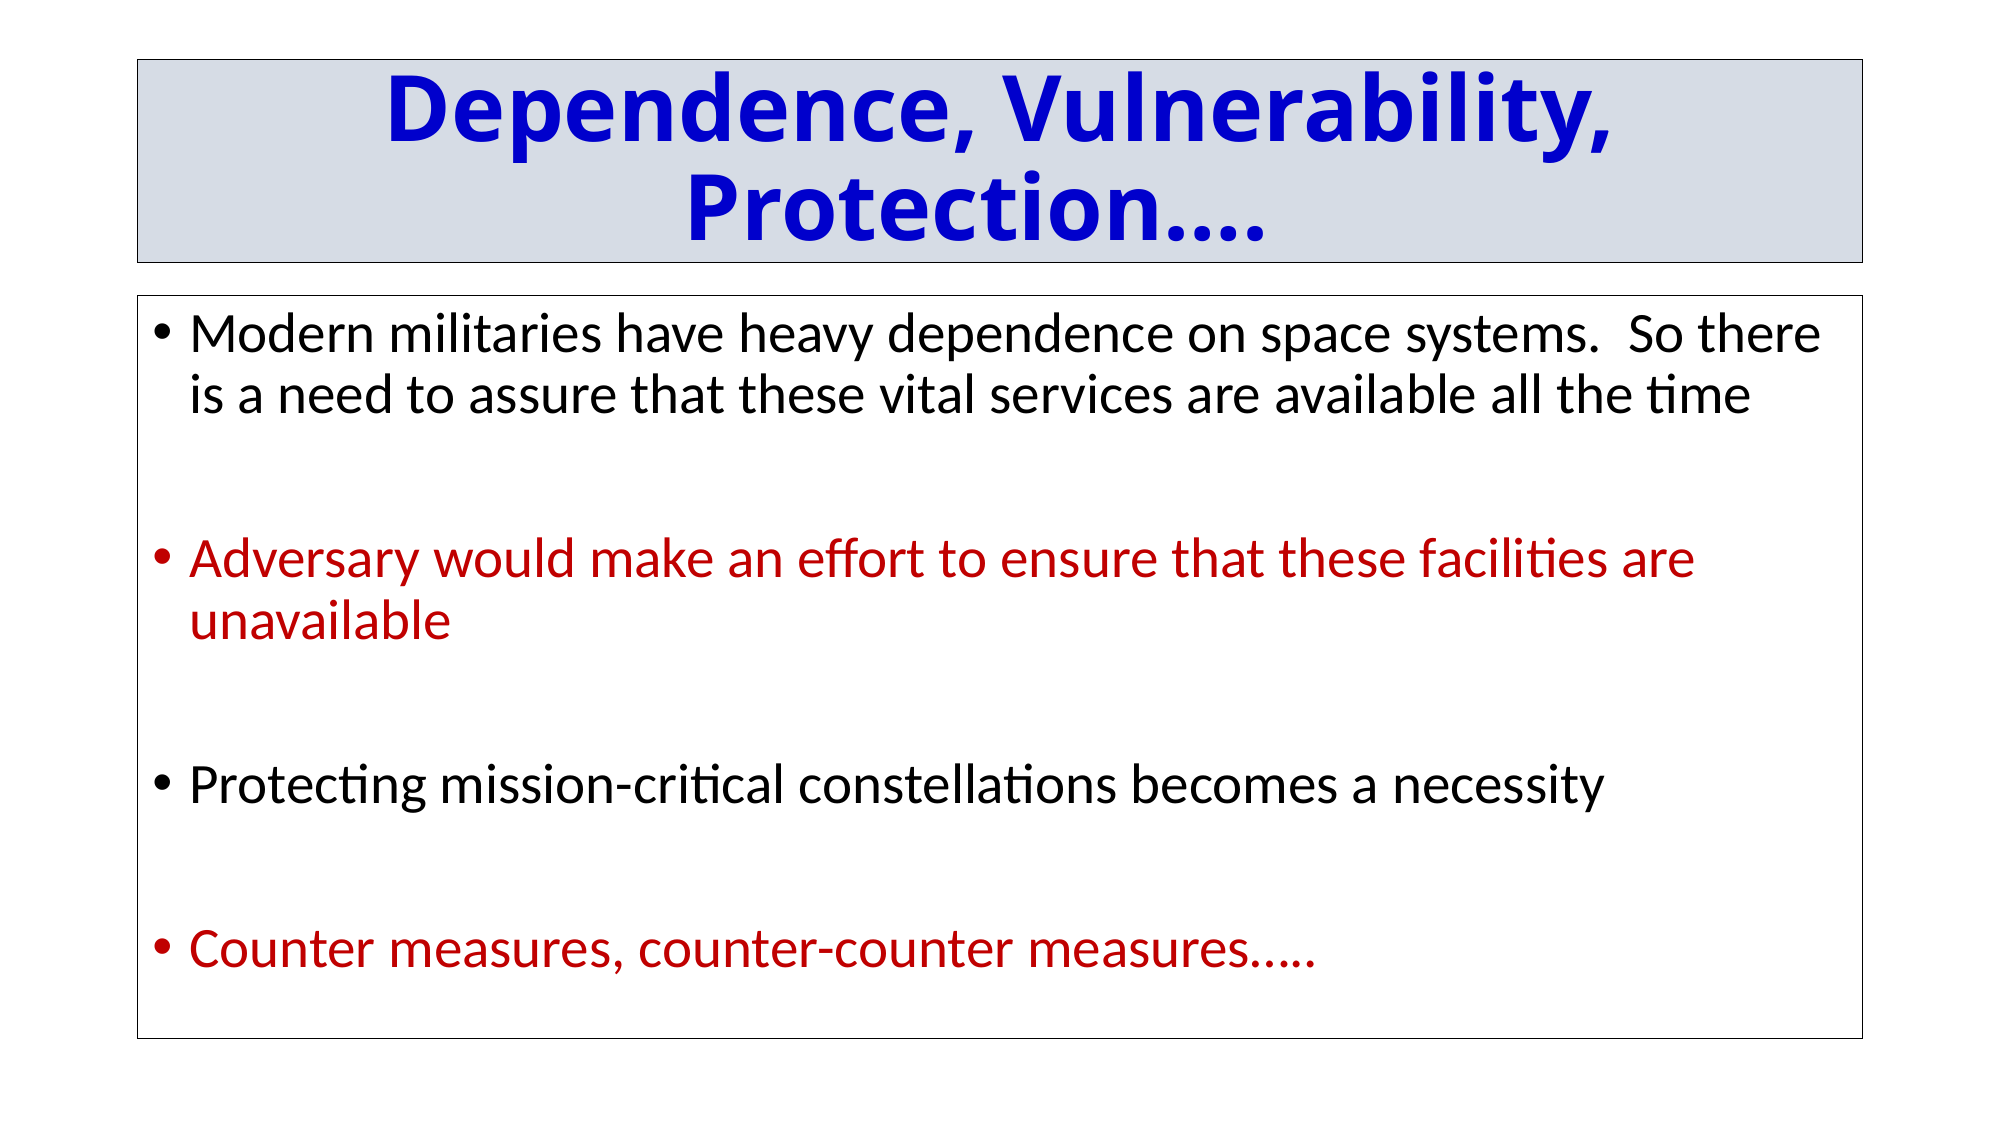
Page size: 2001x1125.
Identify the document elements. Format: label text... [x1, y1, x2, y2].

title Dependence, Vulnerability, Protection…. [137, 59, 1863, 263]
list Modern militaries have heavy dependence on space systems. So there is a need to assure that these vital services are available all the time Adversary would make an effort to ensure that these facilities are unavailable Protecting mission-critical constellations becomes a necessity Counter measures, counter-counter measures….. [137, 295, 1863, 1039]
